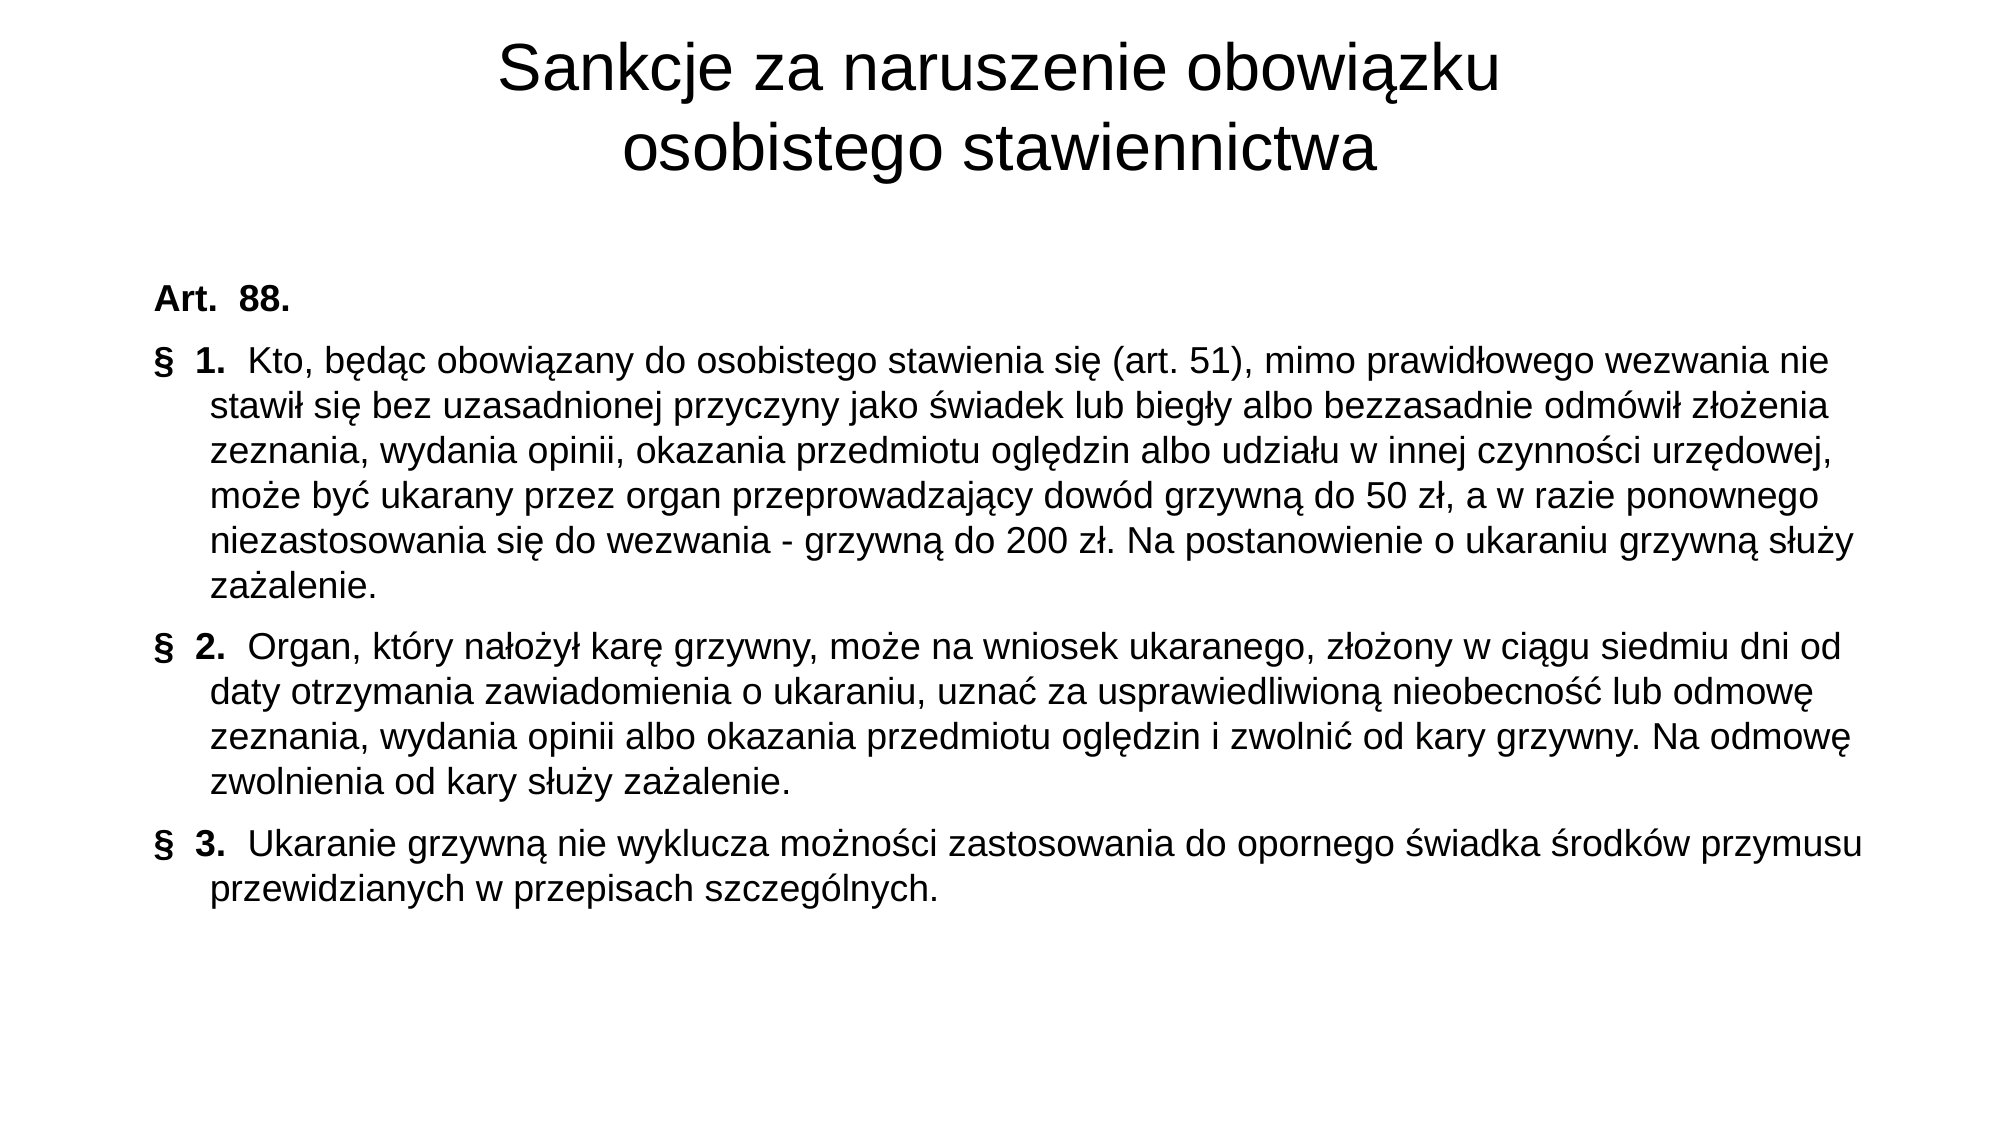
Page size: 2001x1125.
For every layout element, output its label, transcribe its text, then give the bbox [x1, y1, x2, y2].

title Sankcje za naruszenie obowiązku osobistego stawiennictwa [324, 29, 1675, 180]
list Art. 88. § 1. Kto, będąc obowiązany do osobistego stawienia się (art. 51), mimo prawidłowego wezwania nie stawił się bez uzasadnionej przyczyny jako świadek lub biegły albo bezzasadnie odmówił złożenia zeznania, wydania opinii, okazania przedmiotu oględzin albo udziału w innej czynności urzędowej, może być ukarany przez organ przeprowadzający dowód grzywną do 50 zł, a w razie ponownego niezastosowania się do wezwania - grzywną do 200 zł. Na postanowienie o ukaraniu grzywną służy zażalenie. § 2. Organ, który nałożył karę grzywny, może na wniosek ukaranego, złożony w ciągu siedmiu dni od daty otrzymania zawiadomienia o ukaraniu, uznać za usprawiedliwioną nieobecność lub odmowę zeznania, wydania opinii albo okazania przedmiotu oględzin i zwolnić od kary grzywny. Na odmowę zwolnienia od kary służy zażalenie. § 3. Ukaranie grzywną nie wyklucza możności zastosowania do opornego świadka środków przymusu przewidzianych w przepisach szczególnych. [138, 266, 1921, 1079]
